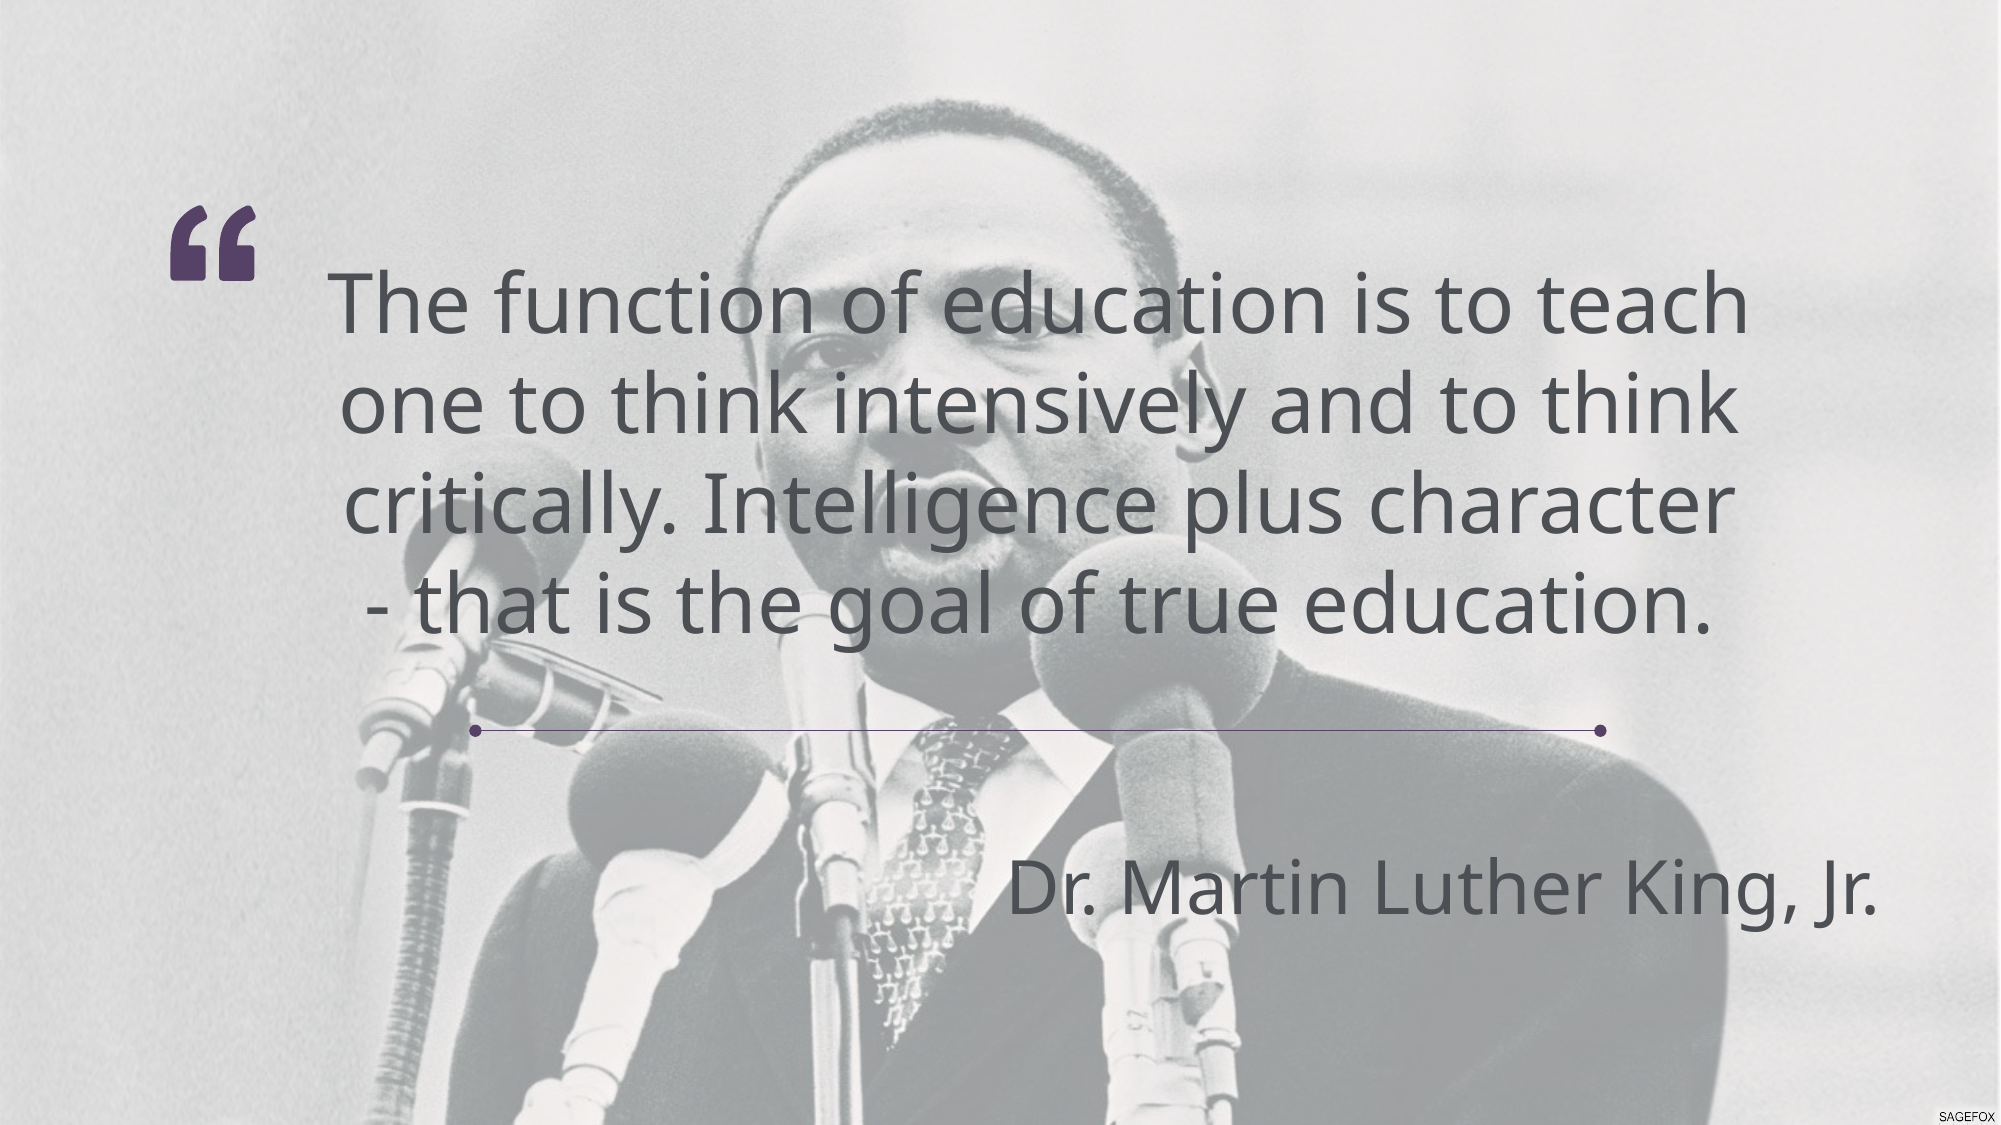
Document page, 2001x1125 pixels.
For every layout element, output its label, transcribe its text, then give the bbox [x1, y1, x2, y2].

text_box Dr. Martin Luther King, Jr. [989, 831, 1897, 937]
text_box [0, 0, 2000, 1125]
text_box The function of education is to teach one to think intensively and to think critically. Intelligence plus character - that is the goal of true education. [303, 243, 1777, 658]
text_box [170, 205, 256, 281]
picture [1936, 1111, 1997, 1125]
